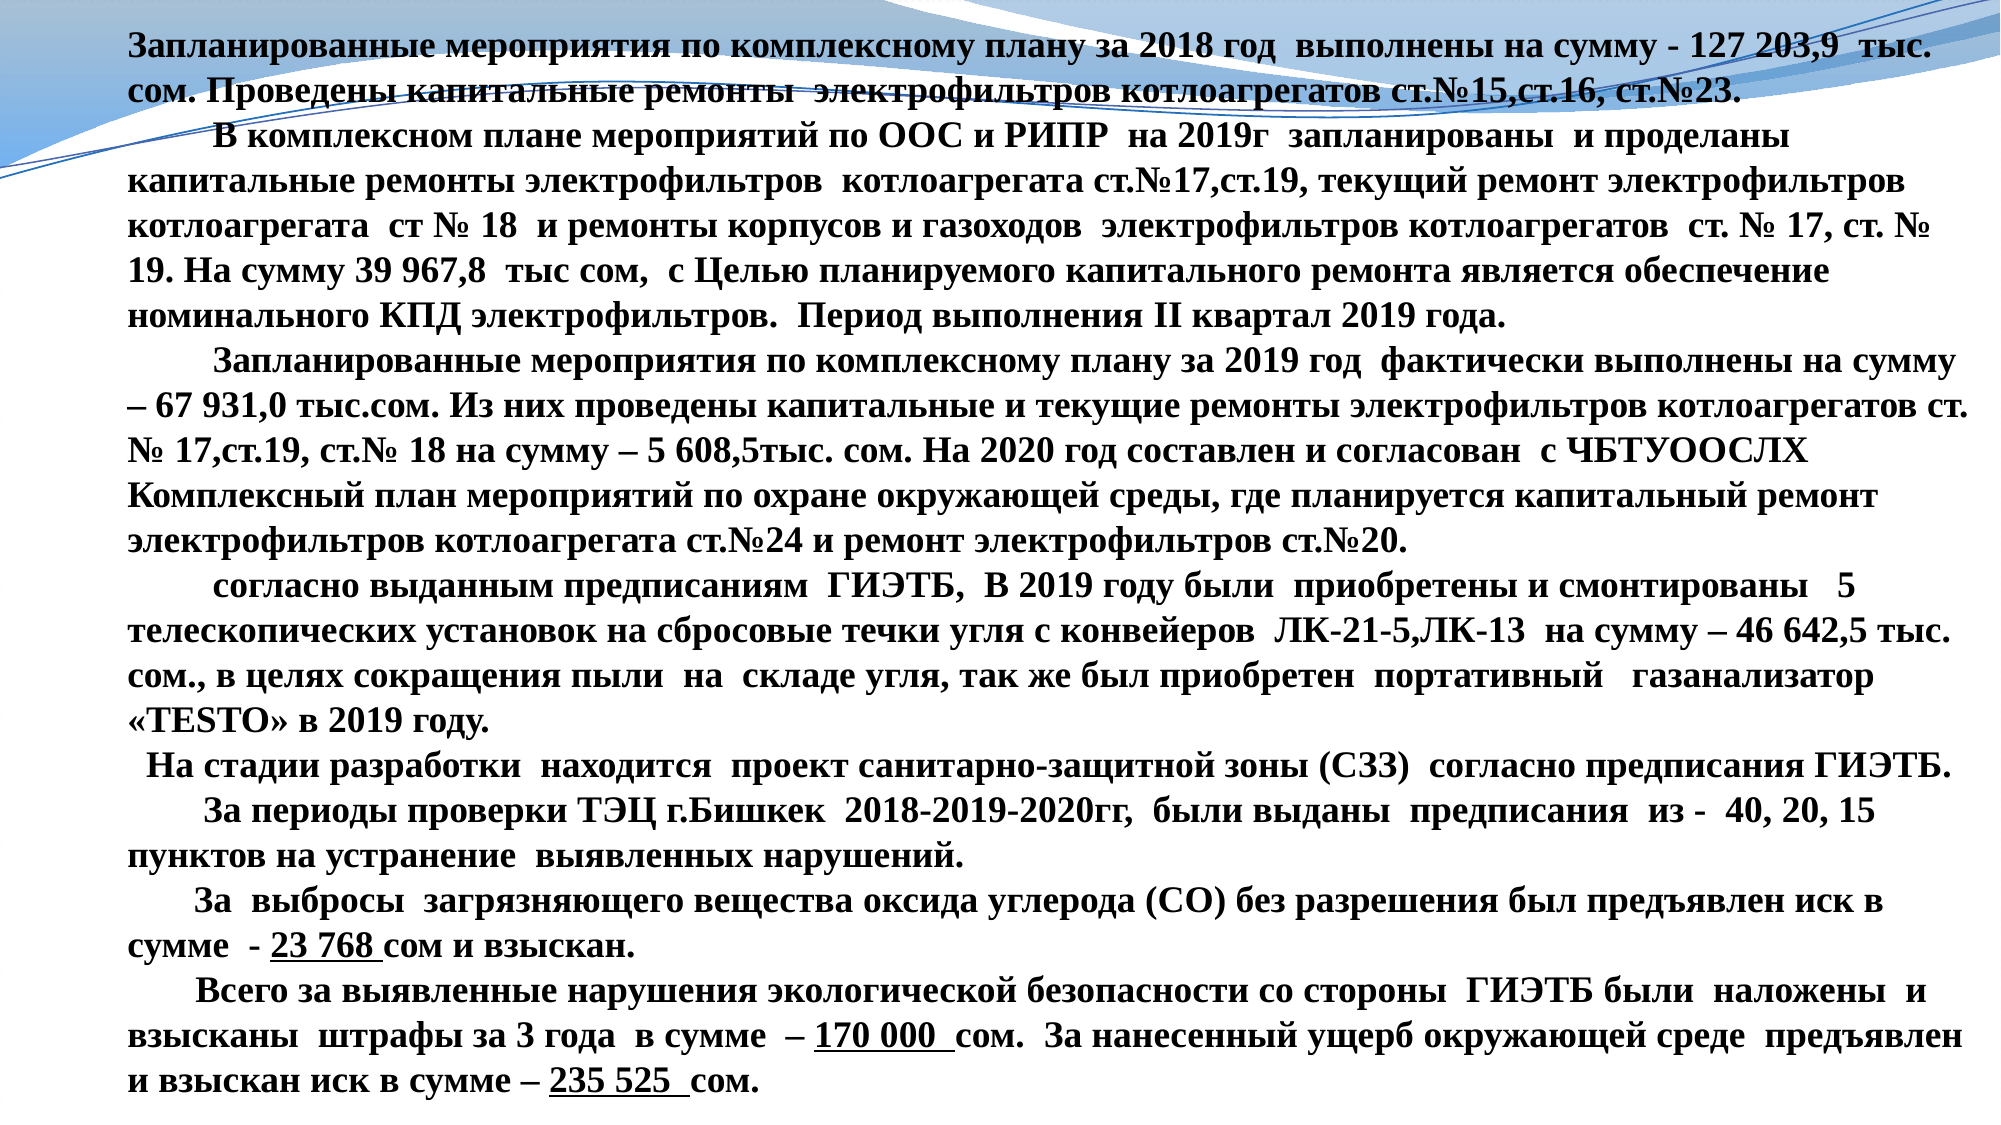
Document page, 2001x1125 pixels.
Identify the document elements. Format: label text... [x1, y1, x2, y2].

text_box Запланированные мероприятия по комплексному плану за 2018 год выполнены на сумму - 127 203,9 тыс. сом. Проведены капитальные ремонты электрофильтров котлоагрегатов ст.№15,ст.16, ст.№23. В комплексном плане мероприятий по ООС и РИПР на 2019г запланированы и проделаны капитальные ремонты электрофильтров котлоагрегата ст.№17,ст.19, текущий ремонт электрофильтров котлоагрегата ст № 18 и ремонты корпусов и газоходов электрофильтров котлоагрегатов ст. № 17, ст. № 19. На сумму 39 967,8 тыс сом, с Целью планируемого капитального ремонта является обеспечение номинального КПД электрофильтров. Период выполнения II квартал 2019 года. Запланированные мероприятия по комплексному плану за 2019 год фактически выполнены на сумму – 67 931,0 тыс.сом. Из них проведены капитальные и текущие ремонты электрофильтров котлоагрегатов ст.№ 17,ст.19, ст.№ 18 на сумму – 5 608,5тыс. сом. На 2020 год составлен и согласован с ЧБТУООСЛХ Комплексный план мероприятий по охране окружающей среды, где планируется капитальный ремонт электрофильтров котлоагрегата ст.№24 и ремонт электрофильтров ст.№20. согласно выданным предписаниям ГИЭТБ, В 2019 году были приобретены и смонтированы 5 телескопических установок на сбросовые течки угля с конвейеров ЛК-21-5,ЛК-13 на сумму – 46 642,5 тыс. сом., в целях сокращения пыли на складе угля, так же был приобретен портативный газанализатор «TESTO» в 2019 году. На стадии разработки находится проект санитарно-защитной зоны (СЗЗ) согласно предписания ГИЭТБ. За периоды проверки ТЭЦ г.Бишкек 2018-2019-2020гг, были выданы предписания из - 40, 20, 15 пунктов на устранение выявленных нарушений. За выбросы загрязняющего вещества оксида углерода (СО) без разрешения был предъявлен иск в сумме - 23 768 сом и взыскан. Всего за выявленные нарушения экологической безопасности со стороны ГИЭТБ были наложены и взысканы штрафы за 3 года в сумме – 170 000 сом. За нанесенный ущерб окружающей среде предъявлен и взыскан иск в сумме – 235 525 сом. [112, 12, 2000, 1108]
